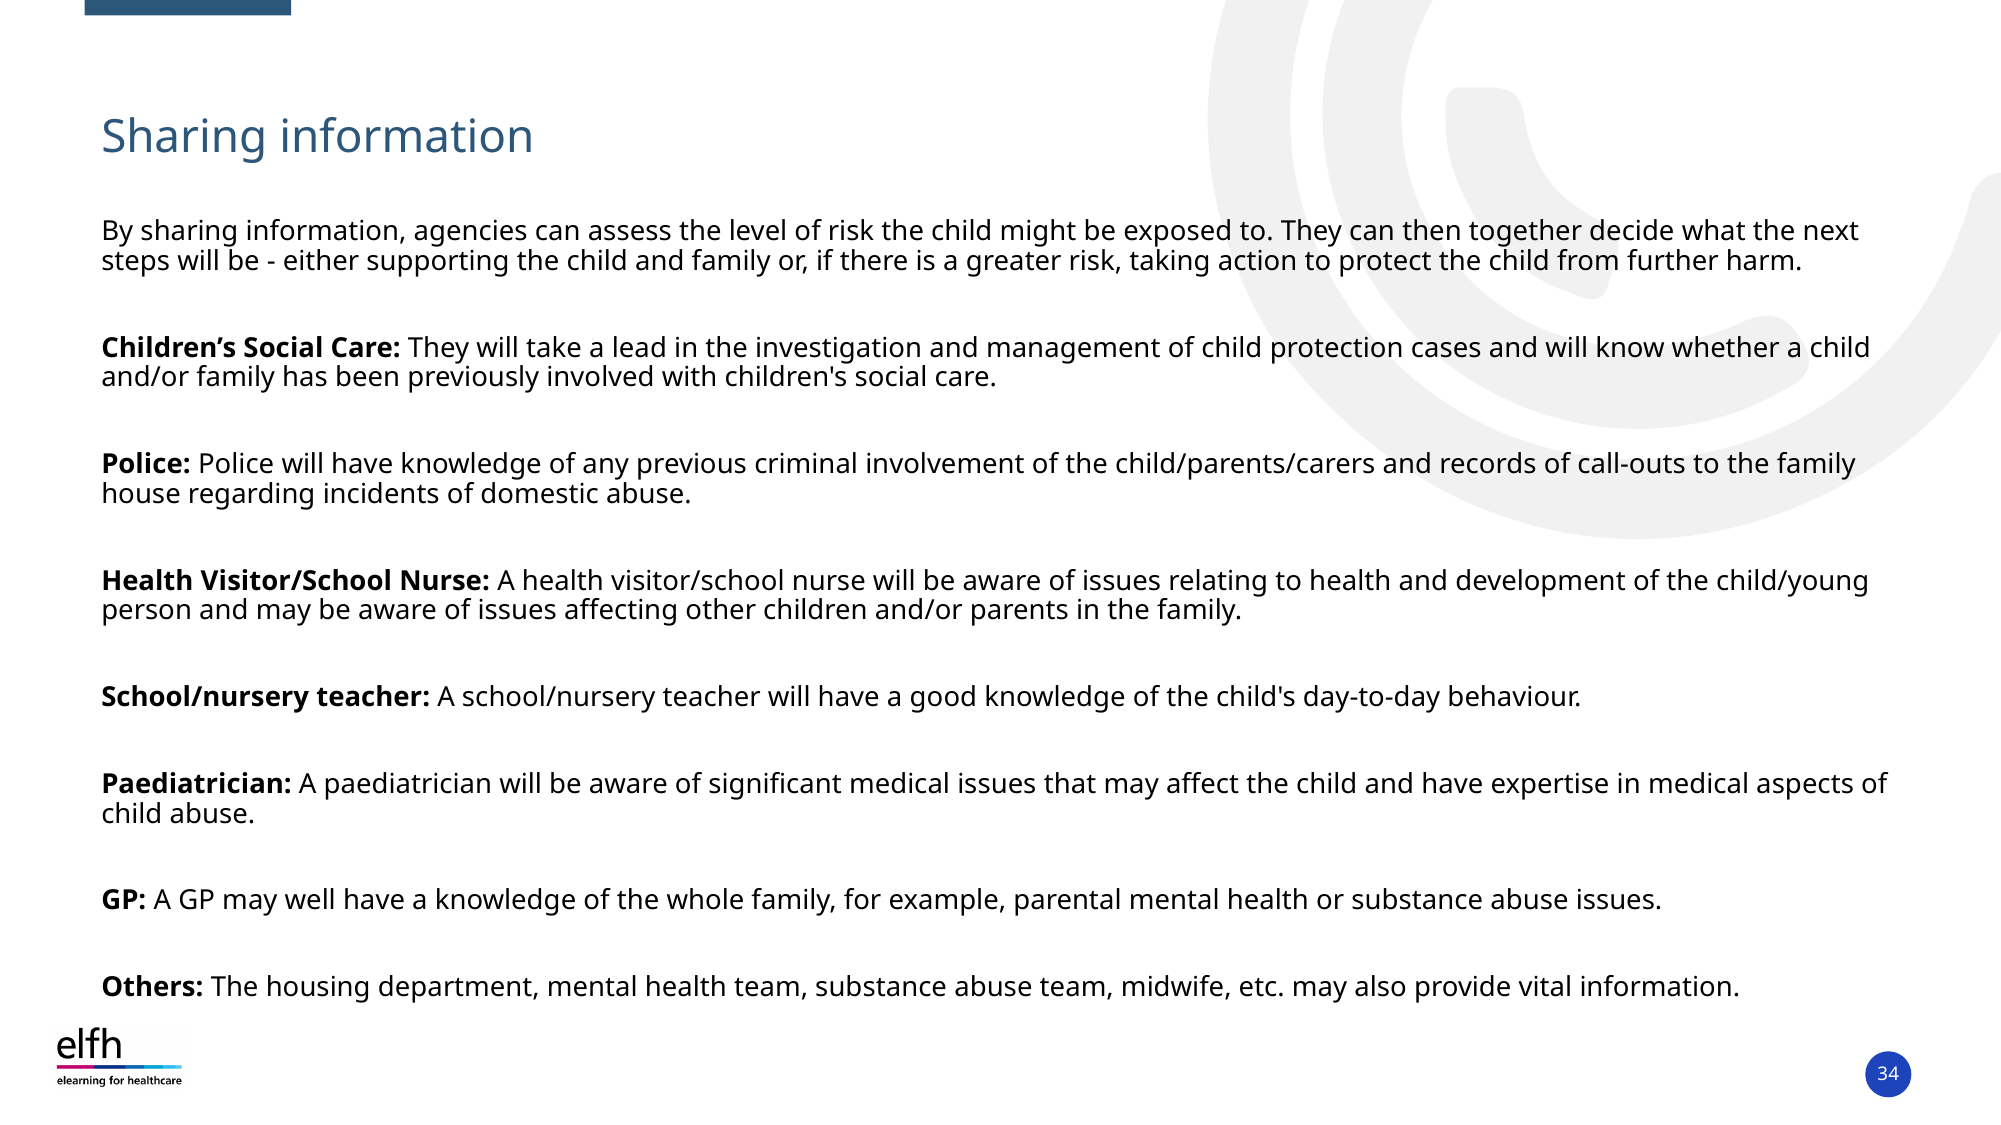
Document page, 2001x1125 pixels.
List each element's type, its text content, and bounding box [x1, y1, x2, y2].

slide_number 34 [1864, 1059, 1913, 1090]
list By sharing information, agencies can assess the level of risk the child might be exposed to. They can then together decide what the next steps will be - either supporting the child and family or, if there is a greater risk, taking action to protect the child from further harm. Children’s Social Care: They will take a lead in the investigation and management of child protection cases and will know whether a child and/or family has been previously involved with children's social care. Police: Police will have knowledge of any previous criminal involvement of the child/parents/carers and records of call-outs to the family house regarding incidents of domestic abuse. Health Visitor/School Nurse: A health visitor/school nurse will be aware of issues relating to health and development of the child/young person and may be aware of issues affecting other children and/or parents in the family. School/nursery teacher: A school/nursery teacher will have a good knowledge of the child's day-to-day behaviour. Paediatrician: A paediatrician will be aware of significant medical issues that may affect the child and have expertise in medical aspects of child abuse. GP: A GP may well have a knowledge of the whole family, for example, parental mental health or substance abuse issues. Others: The housing department, mental health team, substance abuse team, midwife, etc. may also provide vital information. [86, 209, 1914, 1019]
title Sharing information [86, 79, 1265, 343]
picture [50, 1024, 188, 1090]
